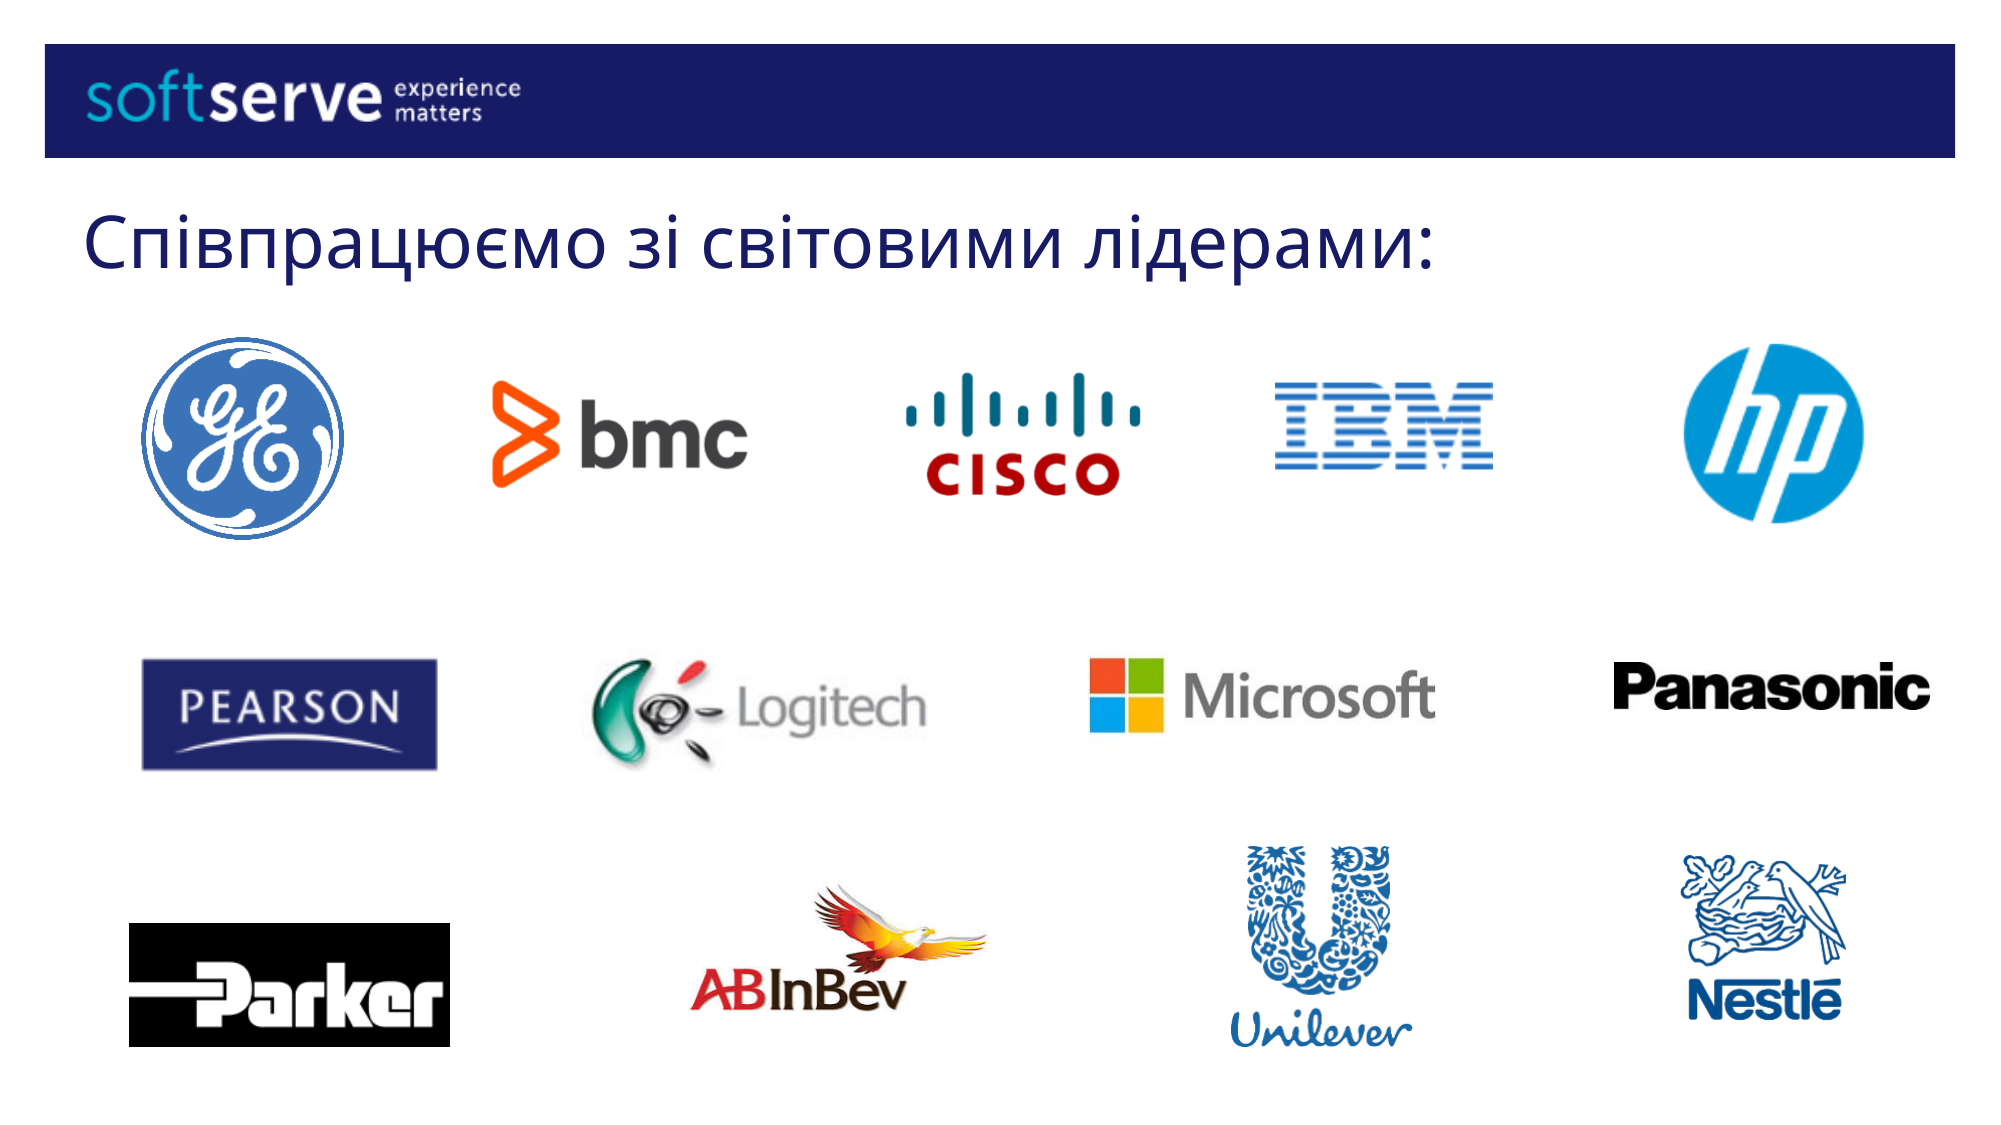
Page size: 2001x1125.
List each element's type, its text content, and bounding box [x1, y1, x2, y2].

picture [1614, 662, 1930, 710]
picture [1654, 828, 1873, 1047]
picture [1087, 604, 1437, 801]
picture [1275, 319, 1493, 538]
picture [466, 356, 771, 509]
picture [1671, 333, 1874, 536]
picture [1230, 846, 1413, 1047]
picture [129, 923, 450, 1047]
picture [138, 613, 442, 816]
picture [137, 331, 351, 545]
title Співпрацюємо зі світовими лідерами: [67, 202, 1931, 289]
picture [901, 363, 1145, 506]
picture [687, 881, 990, 1013]
picture [549, 645, 969, 784]
